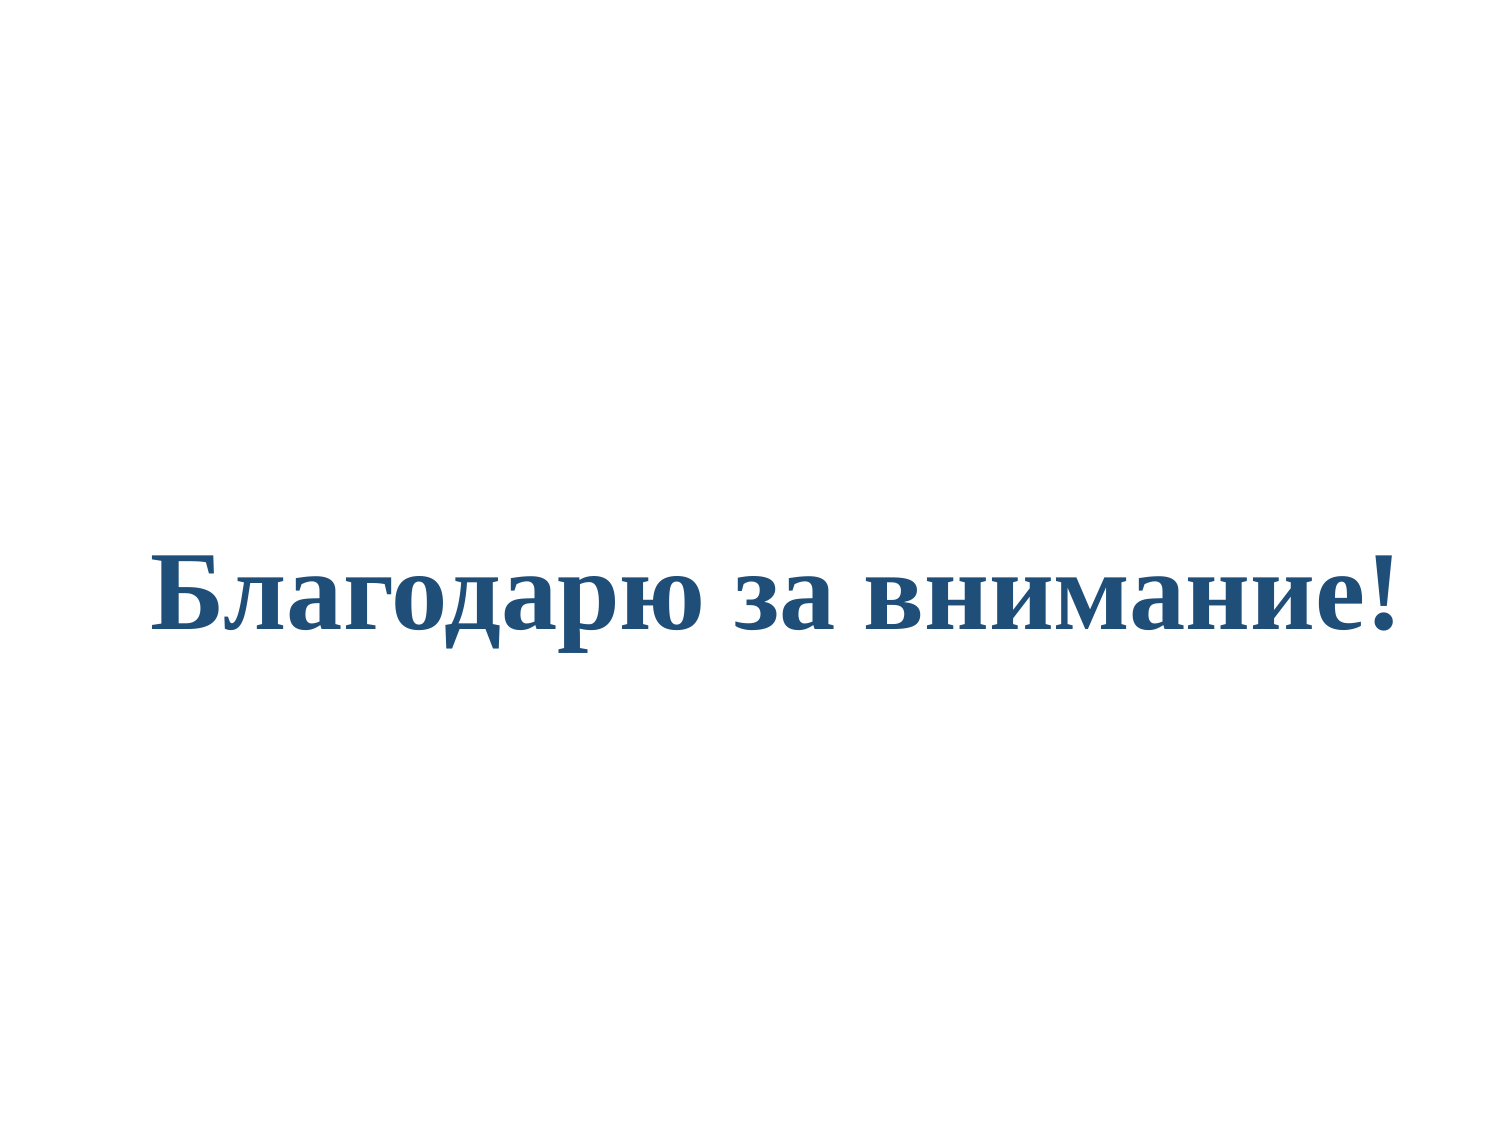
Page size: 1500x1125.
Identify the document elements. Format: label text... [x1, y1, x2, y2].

list Благодарю за внимание! [135, 349, 1430, 1064]
